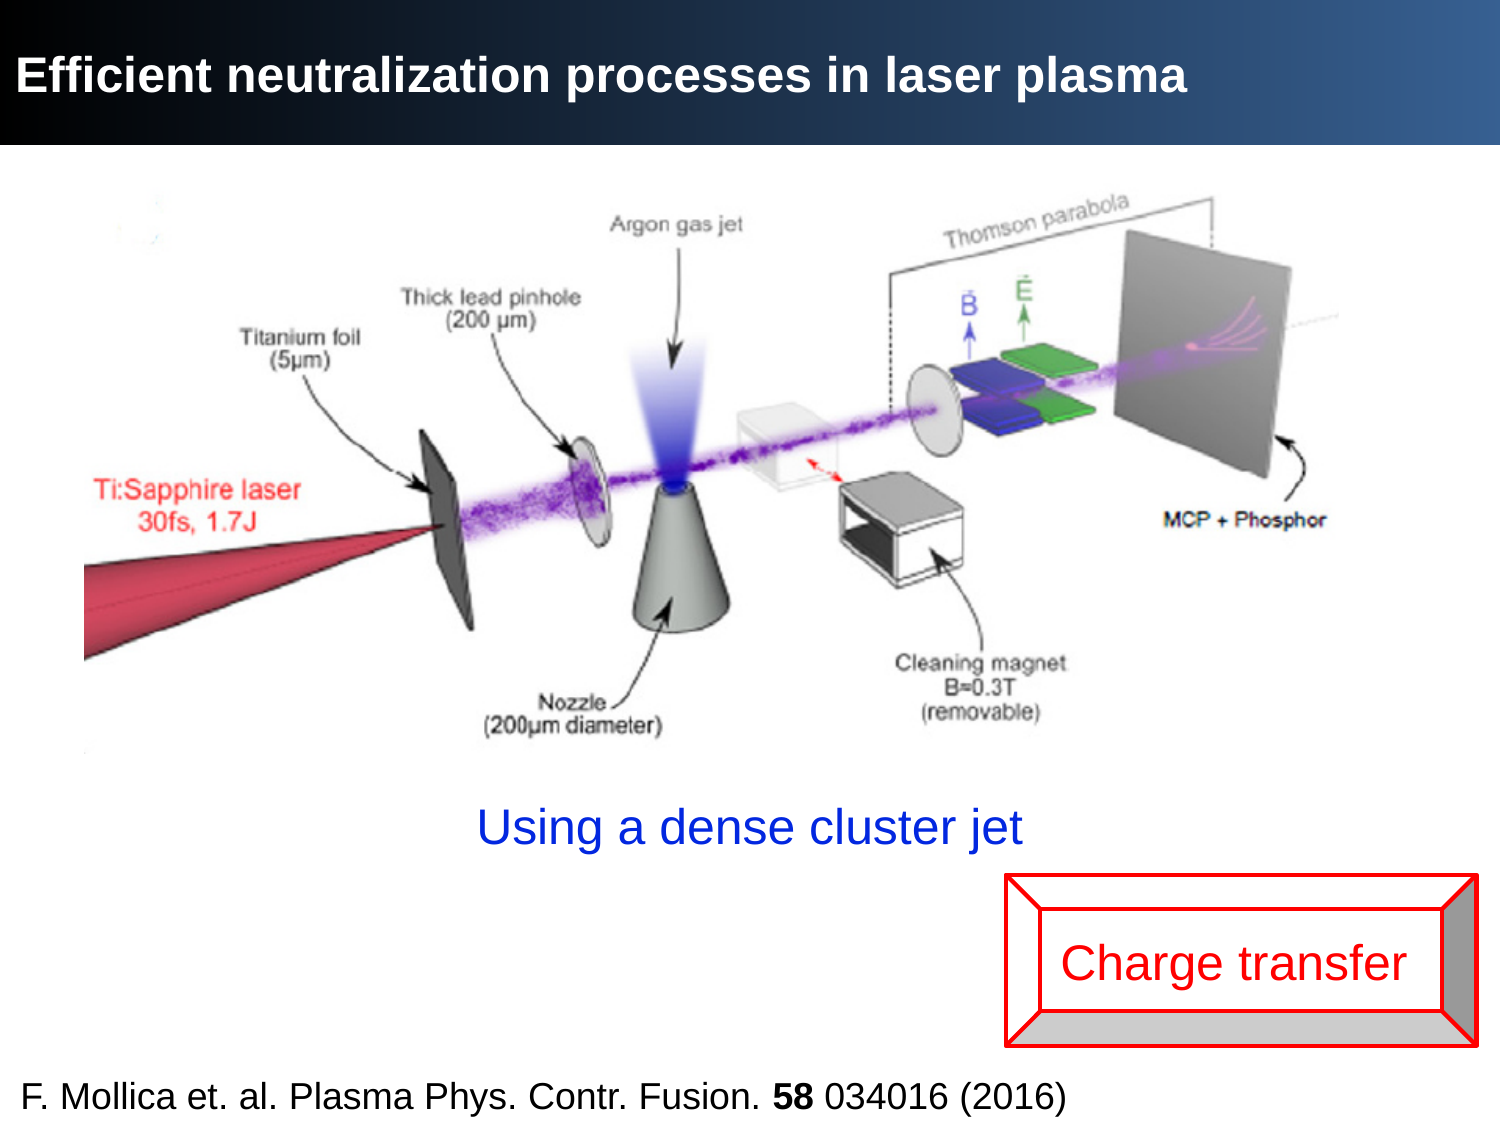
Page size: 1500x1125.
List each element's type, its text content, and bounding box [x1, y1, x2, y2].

title Efficient neutralization processes in laser plasma [0, 0, 1350, 145]
picture [84, 176, 1339, 754]
text_box F. Mollica et. al. Plasma Phys. Contr. Fusion. 58 034016 (2016) [5, 1064, 1083, 1125]
text_box Charge transfer [1004, 873, 1479, 1048]
text_box Using a dense cluster jet [0, 787, 1500, 863]
